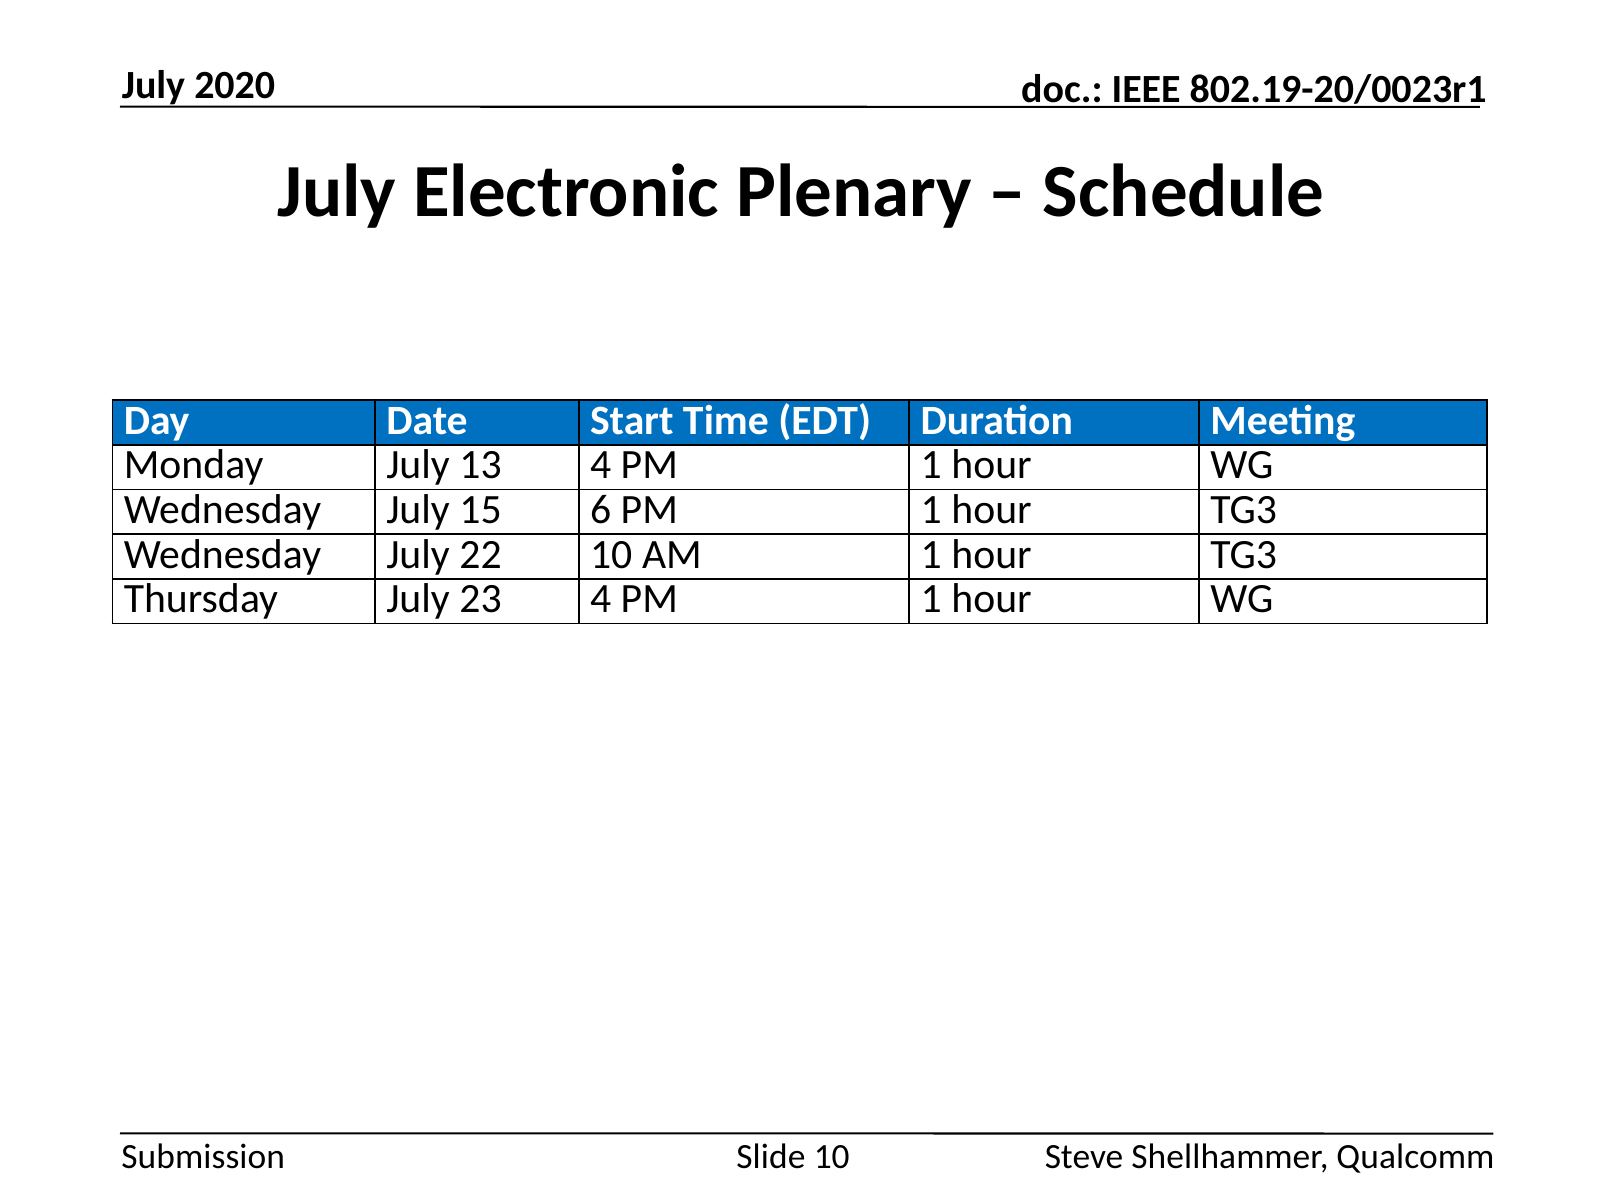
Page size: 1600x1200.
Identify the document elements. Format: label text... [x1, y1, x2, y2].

table_cell July 22 [376, 535, 578, 578]
slide_number Slide 10 [733, 1132, 854, 1197]
table_cell WG [1200, 446, 1486, 489]
table_header Meeting [1200, 401, 1486, 444]
table_cell 10 AM [580, 535, 908, 578]
table_cell July 23 [376, 580, 578, 623]
table_cell Thursday [113, 580, 374, 623]
table_cell 4 PM [580, 580, 908, 623]
title July Electronic Plenary – Schedule [121, 109, 1482, 263]
table_cell WG [1200, 580, 1486, 623]
table_cell July 15 [376, 490, 578, 533]
footer Steve Shellhammer, Qualcomm [937, 1132, 1495, 1174]
table_cell 1 hour [910, 580, 1198, 623]
table_cell Wednesday [113, 535, 374, 578]
table_header Date [376, 401, 578, 444]
table_cell 1 hour [910, 535, 1198, 578]
table_cell Wednesday [113, 490, 374, 533]
table_cell 4 PM [580, 446, 908, 489]
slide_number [121, 58, 451, 107]
table_cell July 13 [376, 446, 578, 489]
table_cell 1 hour [910, 490, 1198, 533]
table_header Duration [910, 401, 1198, 444]
table_cell Monday [113, 446, 374, 489]
table_header Day [113, 401, 374, 444]
table_cell TG3 [1200, 535, 1486, 578]
table_header Start Time (EDT) [580, 401, 908, 444]
table_cell 1 hour [910, 446, 1198, 489]
table_cell 6 PM [580, 490, 908, 533]
table_cell TG3 [1200, 490, 1486, 533]
